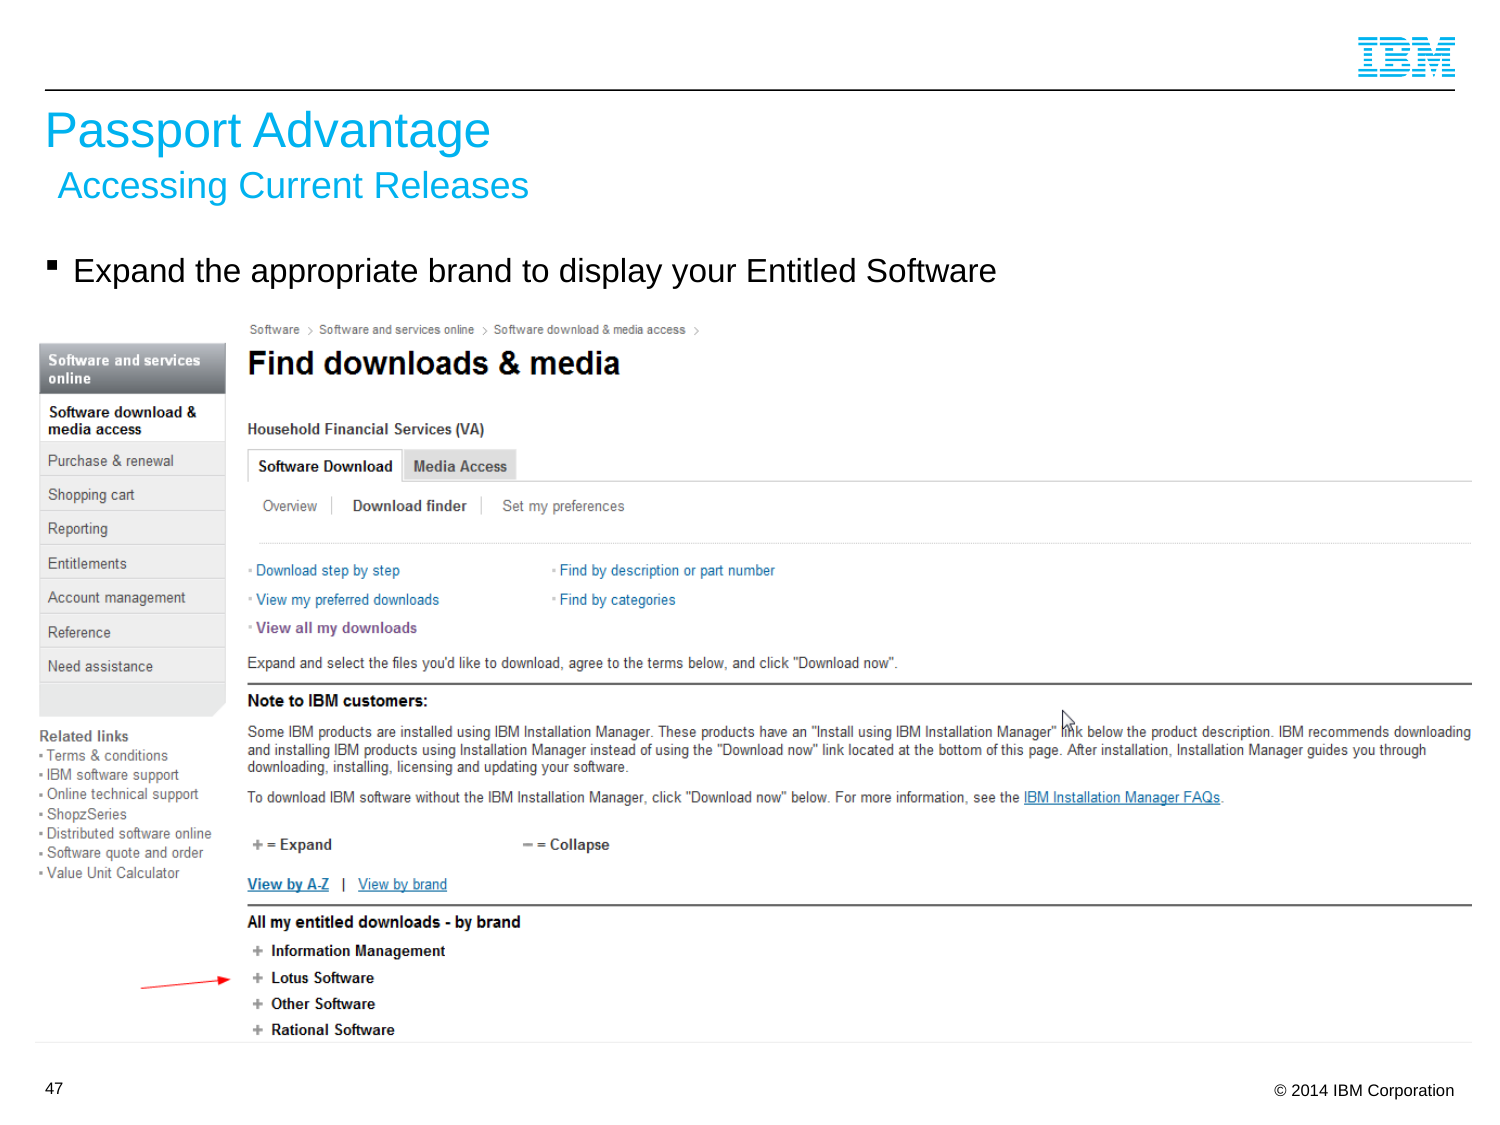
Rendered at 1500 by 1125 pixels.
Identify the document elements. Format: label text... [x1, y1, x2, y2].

text_box 47 [29, 1072, 91, 1103]
text_box Expand the appropriate brand to display your Entitled Software [29, 246, 1455, 322]
picture [1358, 37, 1455, 77]
text_box Passport Advantage Accessing Current Releases [29, 97, 1455, 218]
picture [34, 317, 1472, 1044]
